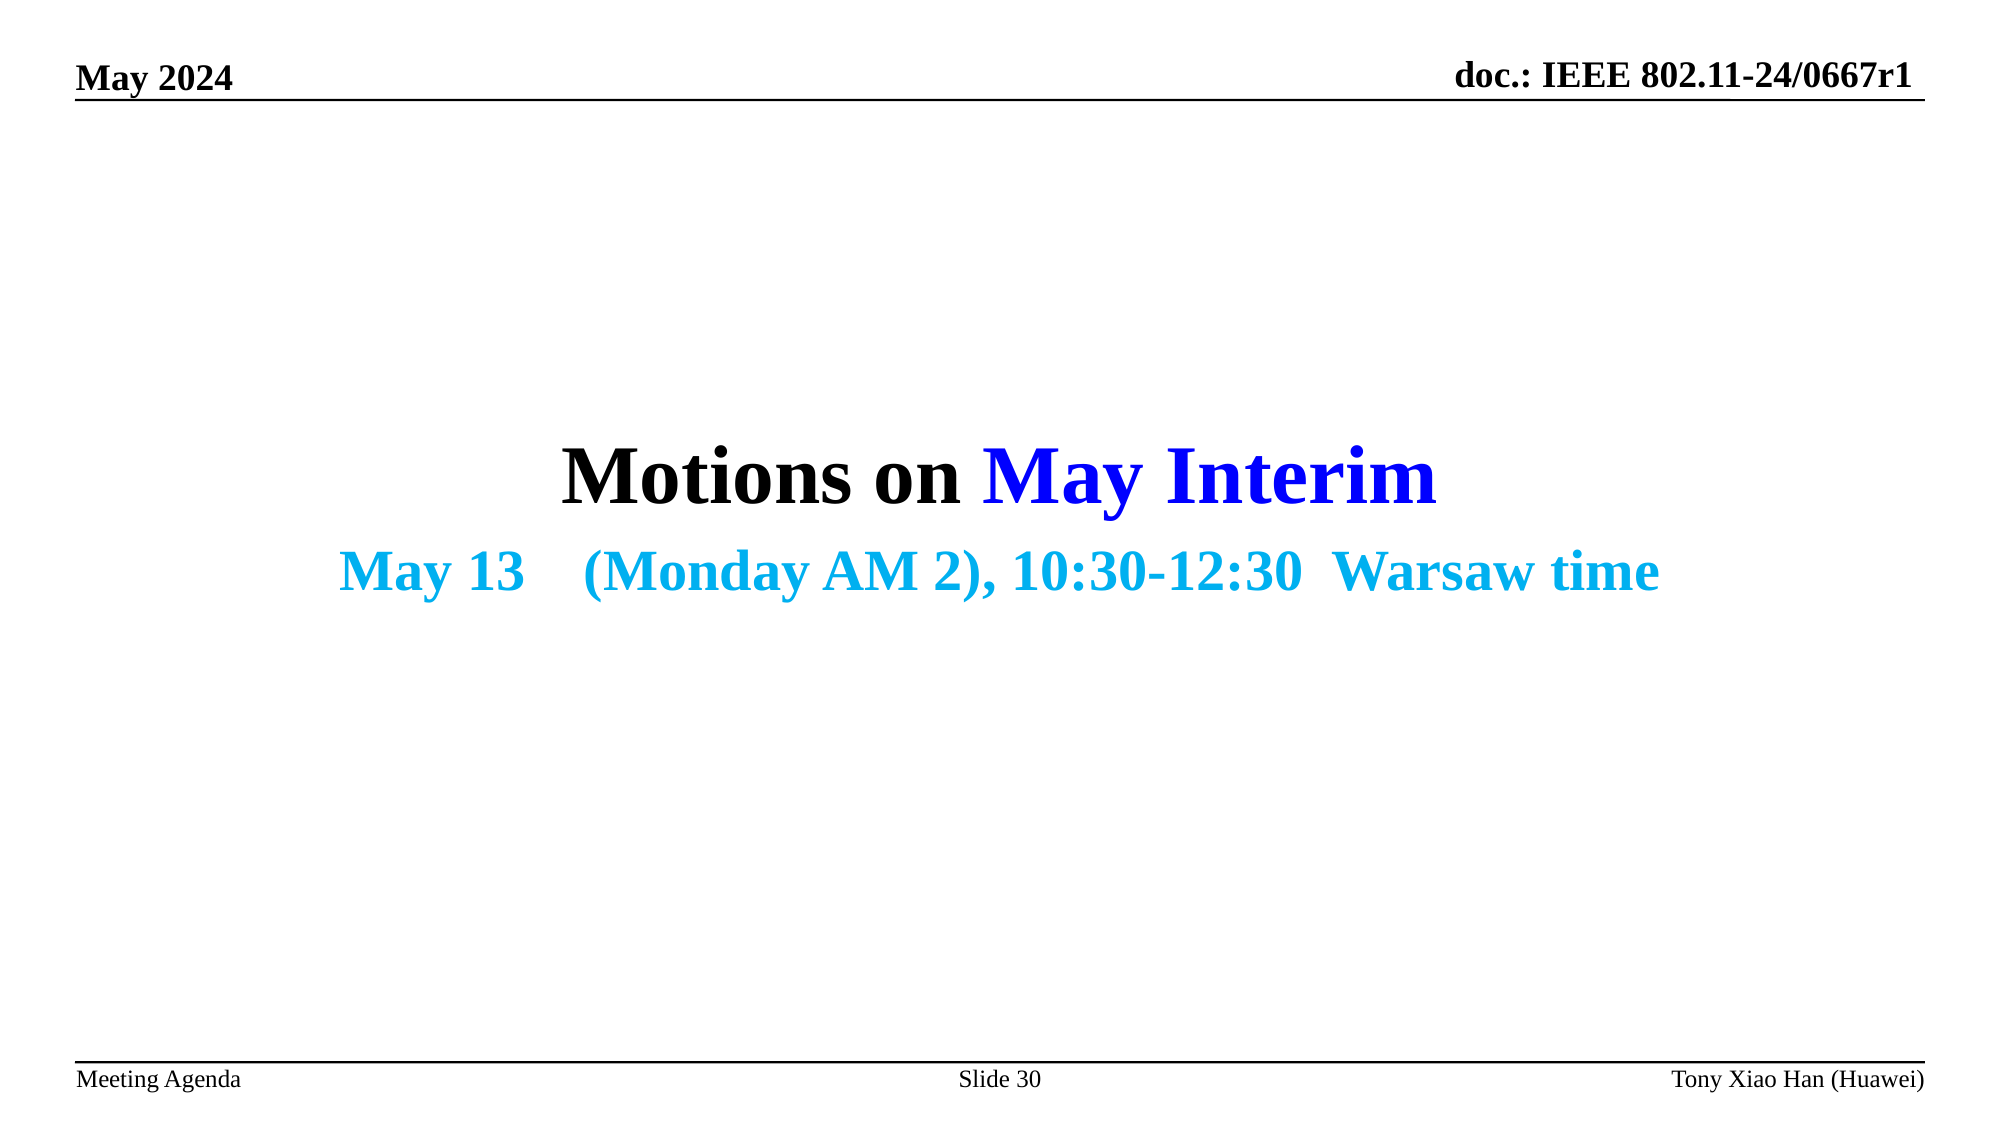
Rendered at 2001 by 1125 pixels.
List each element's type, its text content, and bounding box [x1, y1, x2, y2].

text_box Motions on May Interim May 13 (Monday AM 2), 10:30-12:30 Warsaw time [0, 412, 2000, 950]
